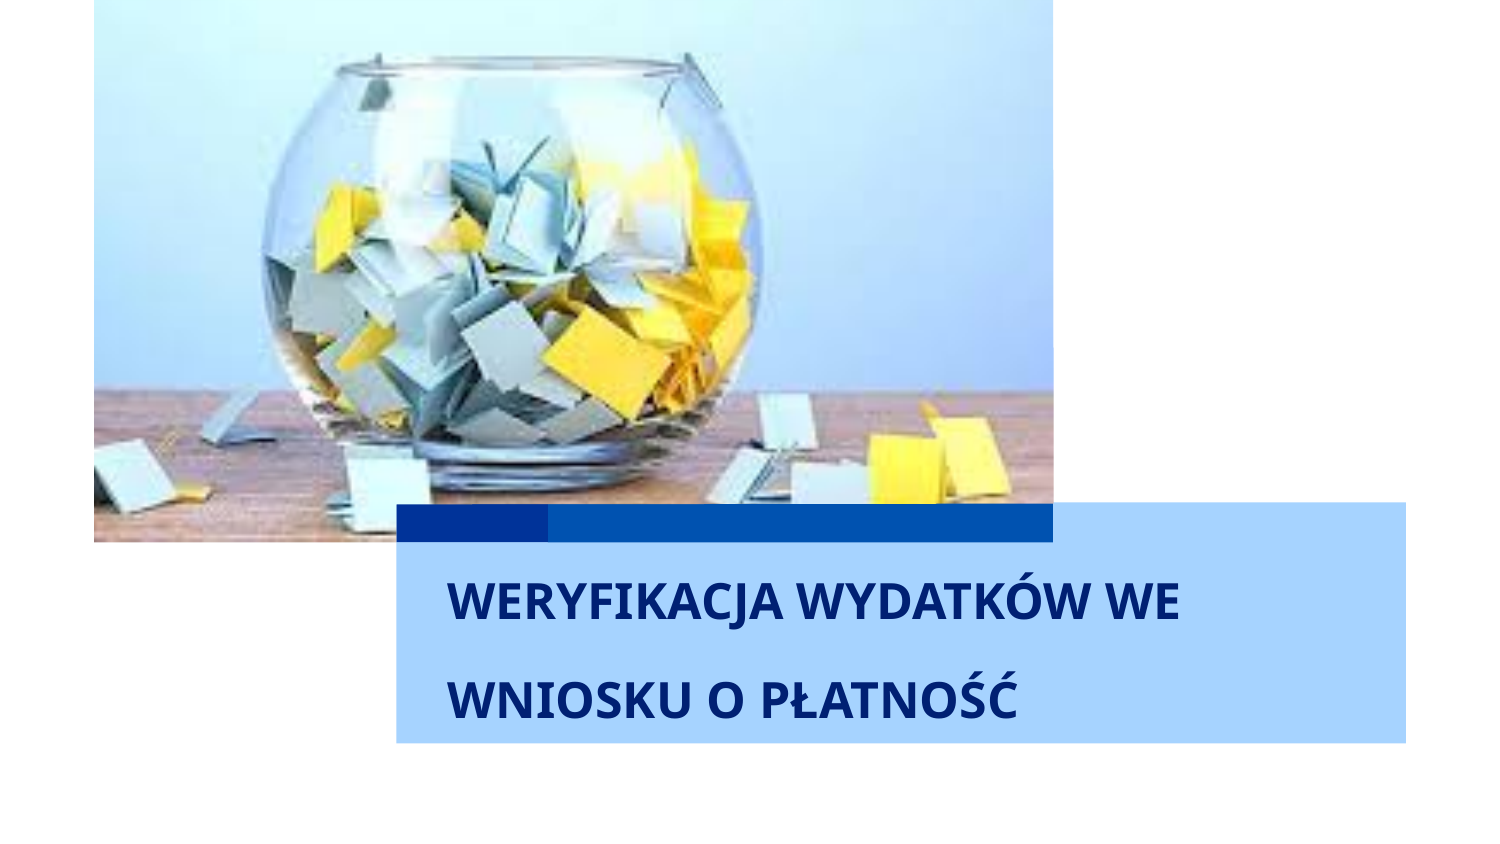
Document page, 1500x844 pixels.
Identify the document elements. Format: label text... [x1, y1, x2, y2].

title WERYFIKACJA WYDATKÓW WE WNIOSKU O PŁATNOŚĆ [446, 579, 1357, 728]
picture [93, 0, 1054, 543]
